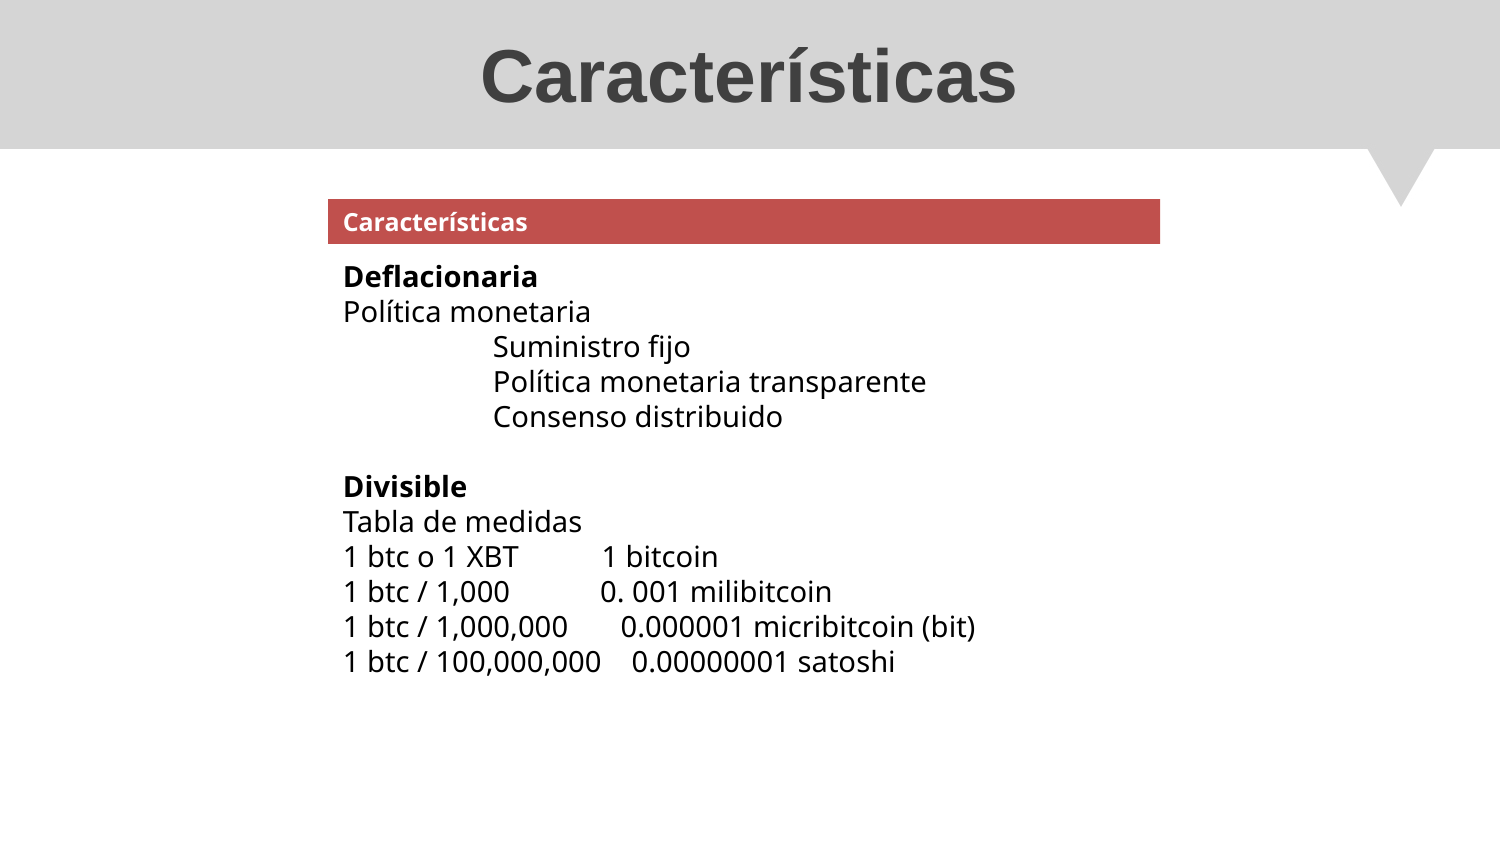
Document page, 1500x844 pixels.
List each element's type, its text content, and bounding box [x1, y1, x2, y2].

title Características [0, 0, 1500, 146]
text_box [327, 198, 1161, 721]
picture [0, 146, 1500, 844]
